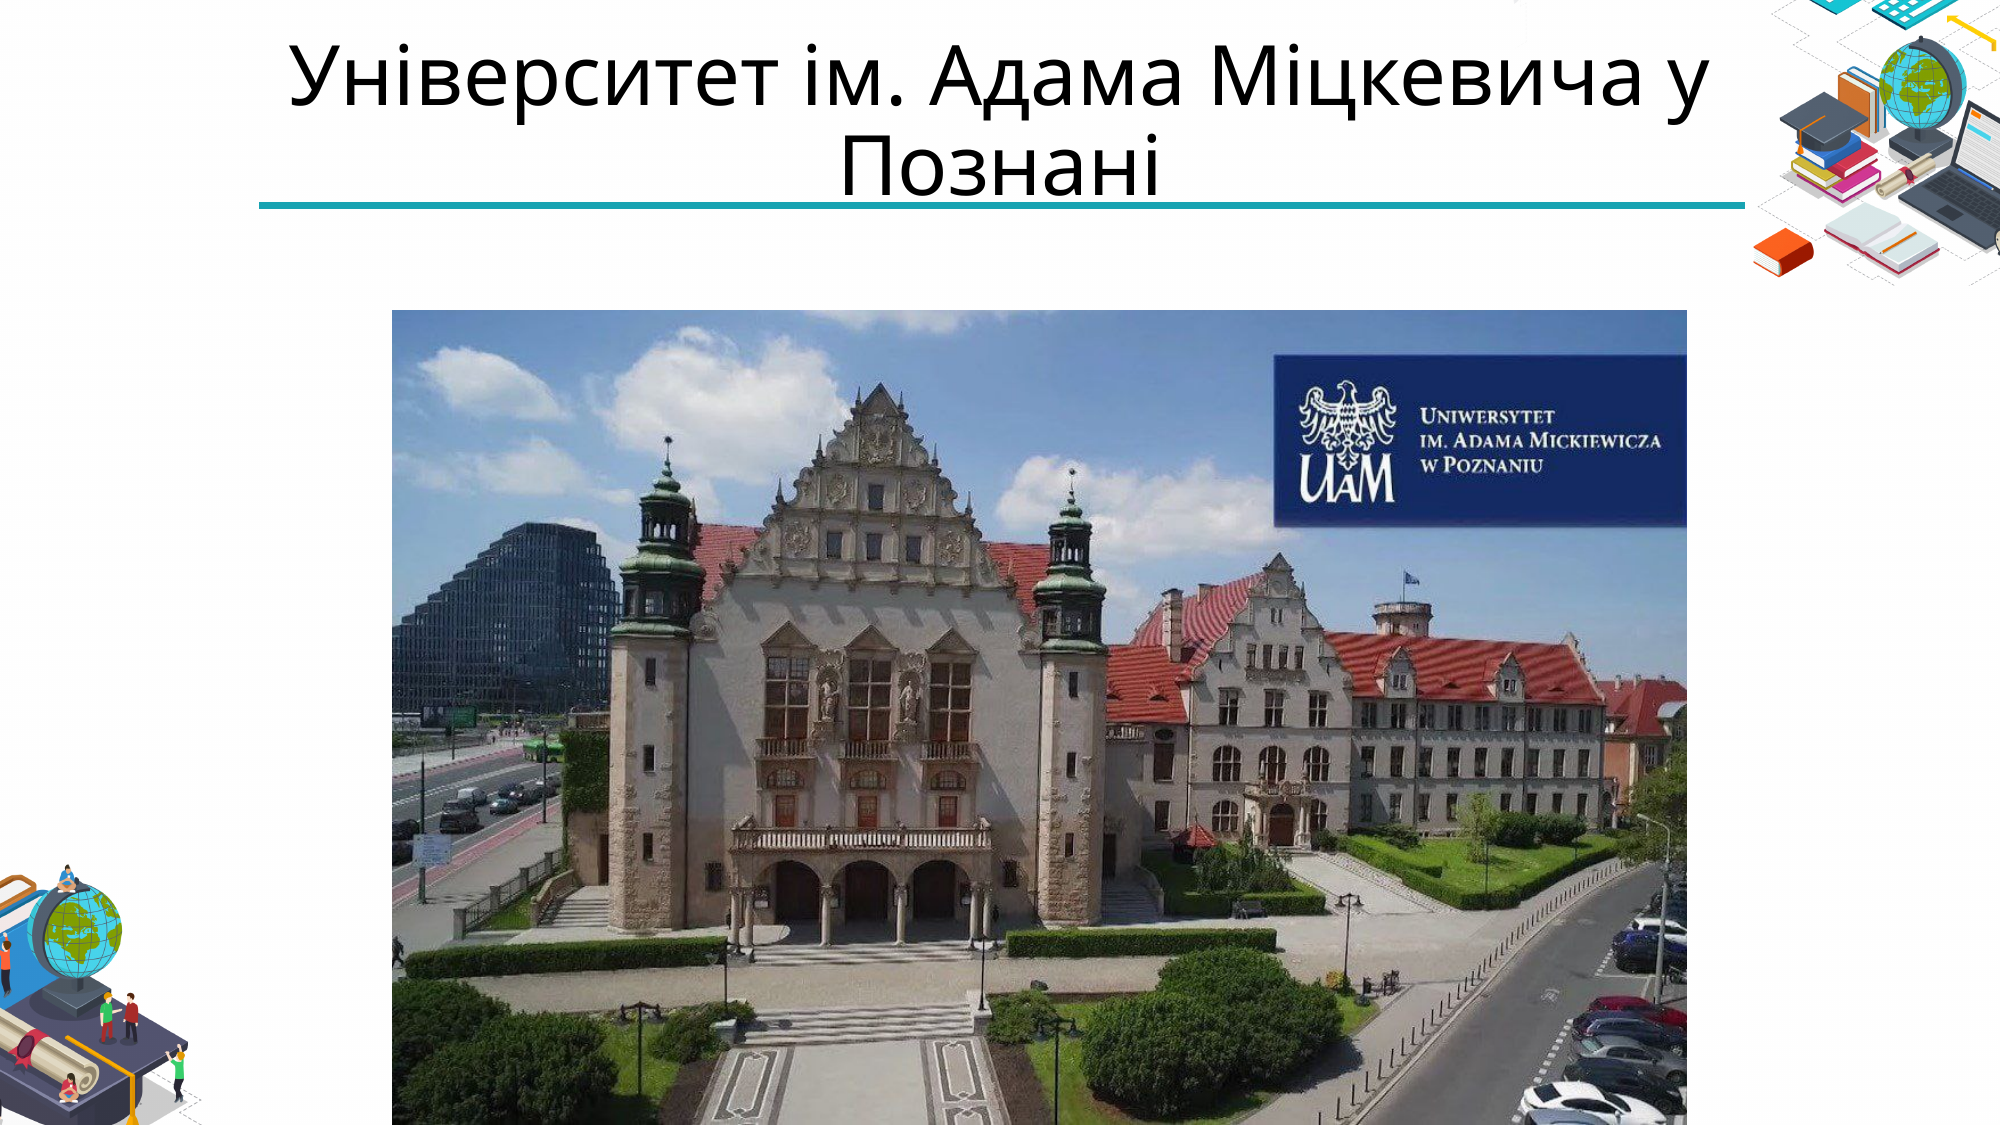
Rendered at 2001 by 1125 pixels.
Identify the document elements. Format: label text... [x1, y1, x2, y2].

title Університет ім. Адама Міцкевича у Познані [137, 71, 1863, 175]
picture [0, 0, 2000, 1125]
